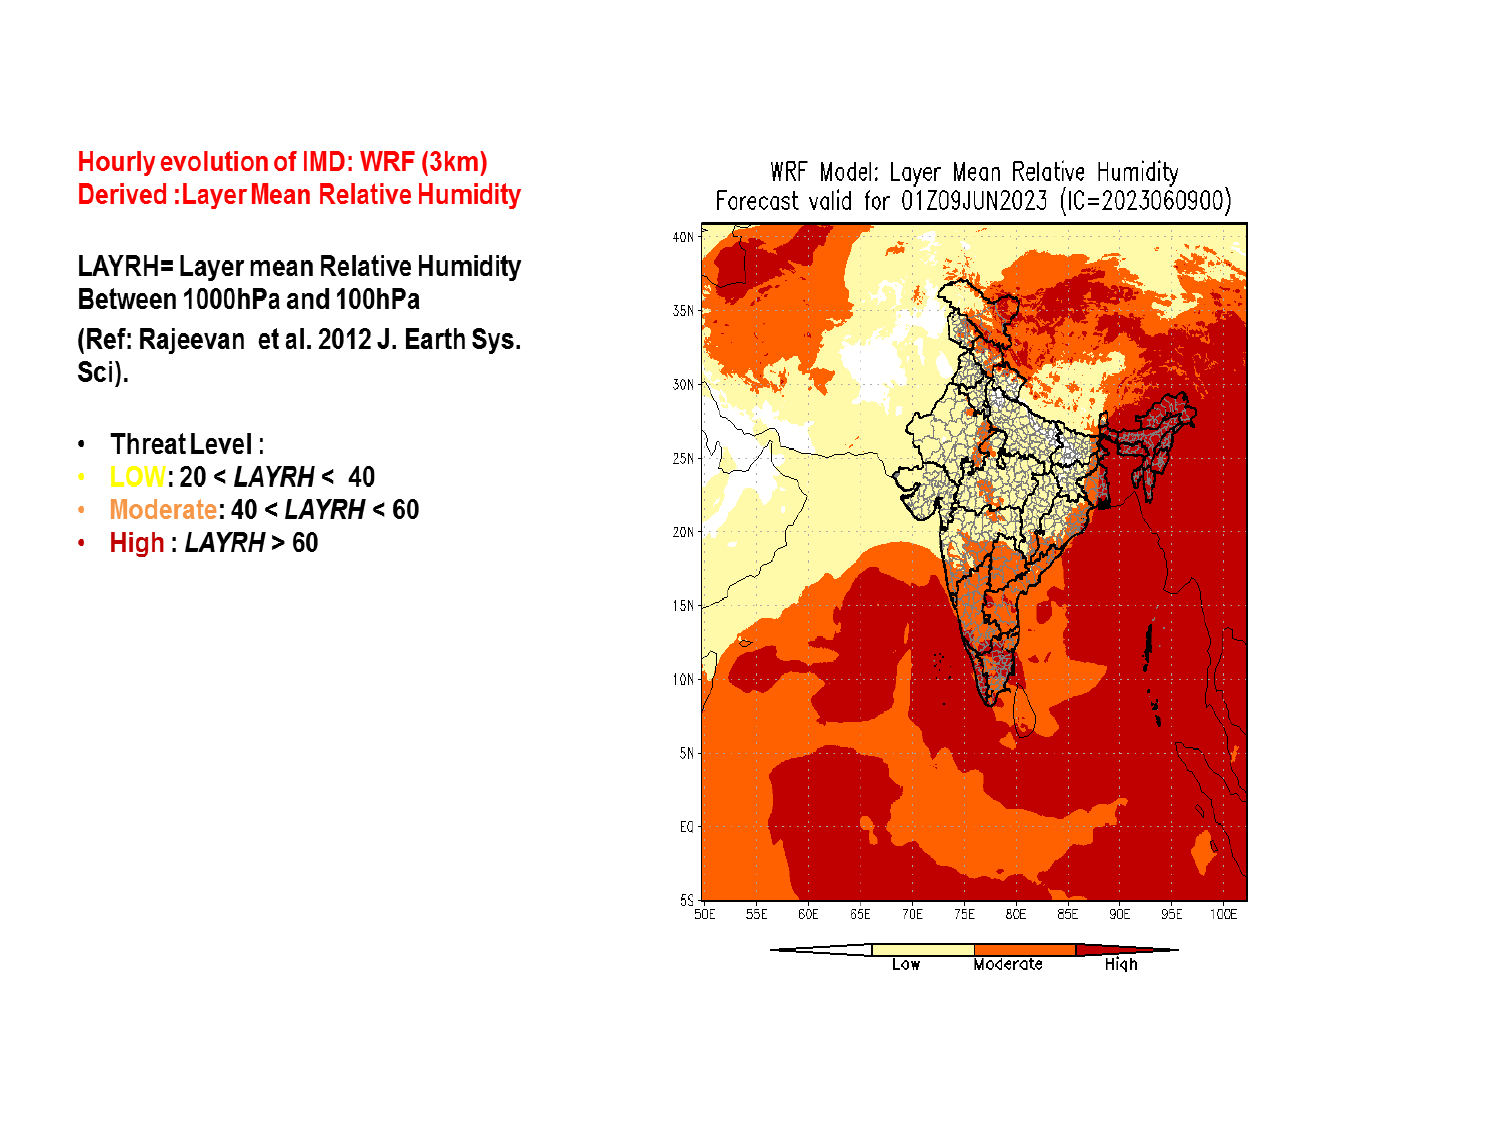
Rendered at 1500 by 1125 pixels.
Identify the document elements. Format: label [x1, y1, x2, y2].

picture [74, 149, 1426, 976]
